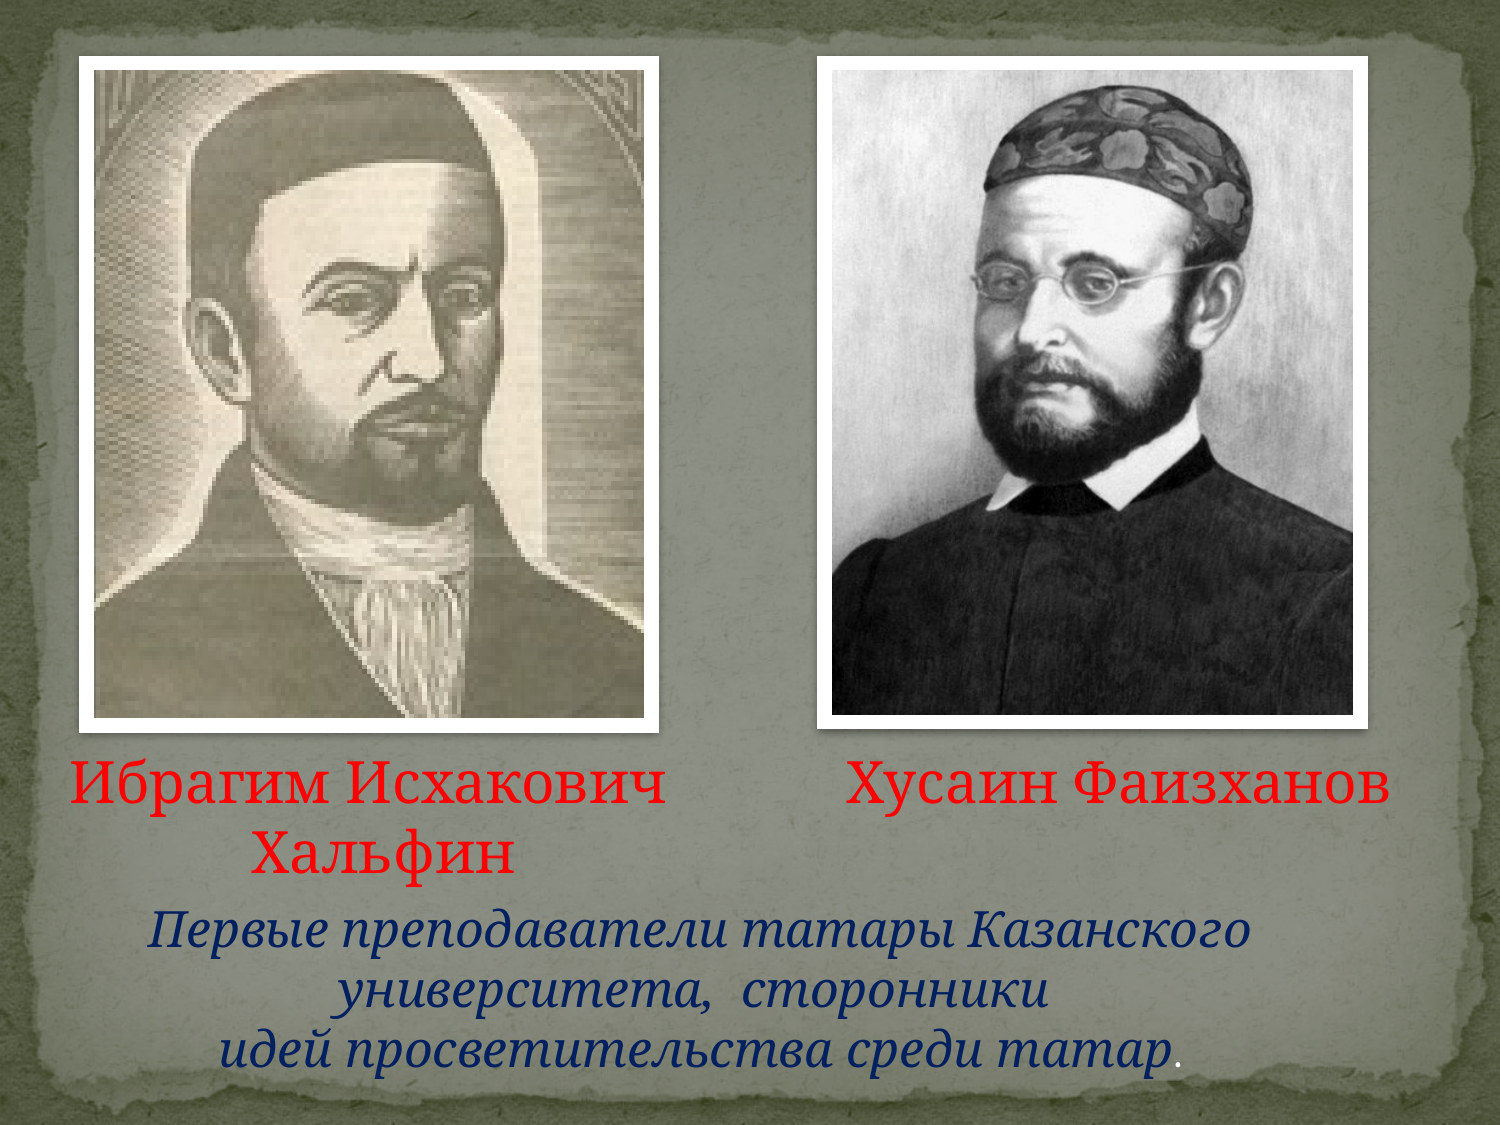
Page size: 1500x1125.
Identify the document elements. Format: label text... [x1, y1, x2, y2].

text_box Первые преподаватели татары Казанского университета, сторонники идей просветительства среди татар. [81, 890, 1319, 1086]
picture [94, 70, 644, 718]
text_box Ибрагим Исхакович Хальфин [54, 738, 713, 893]
picture [832, 70, 1353, 715]
text_box Хусаин Фаизханов [832, 738, 1419, 823]
